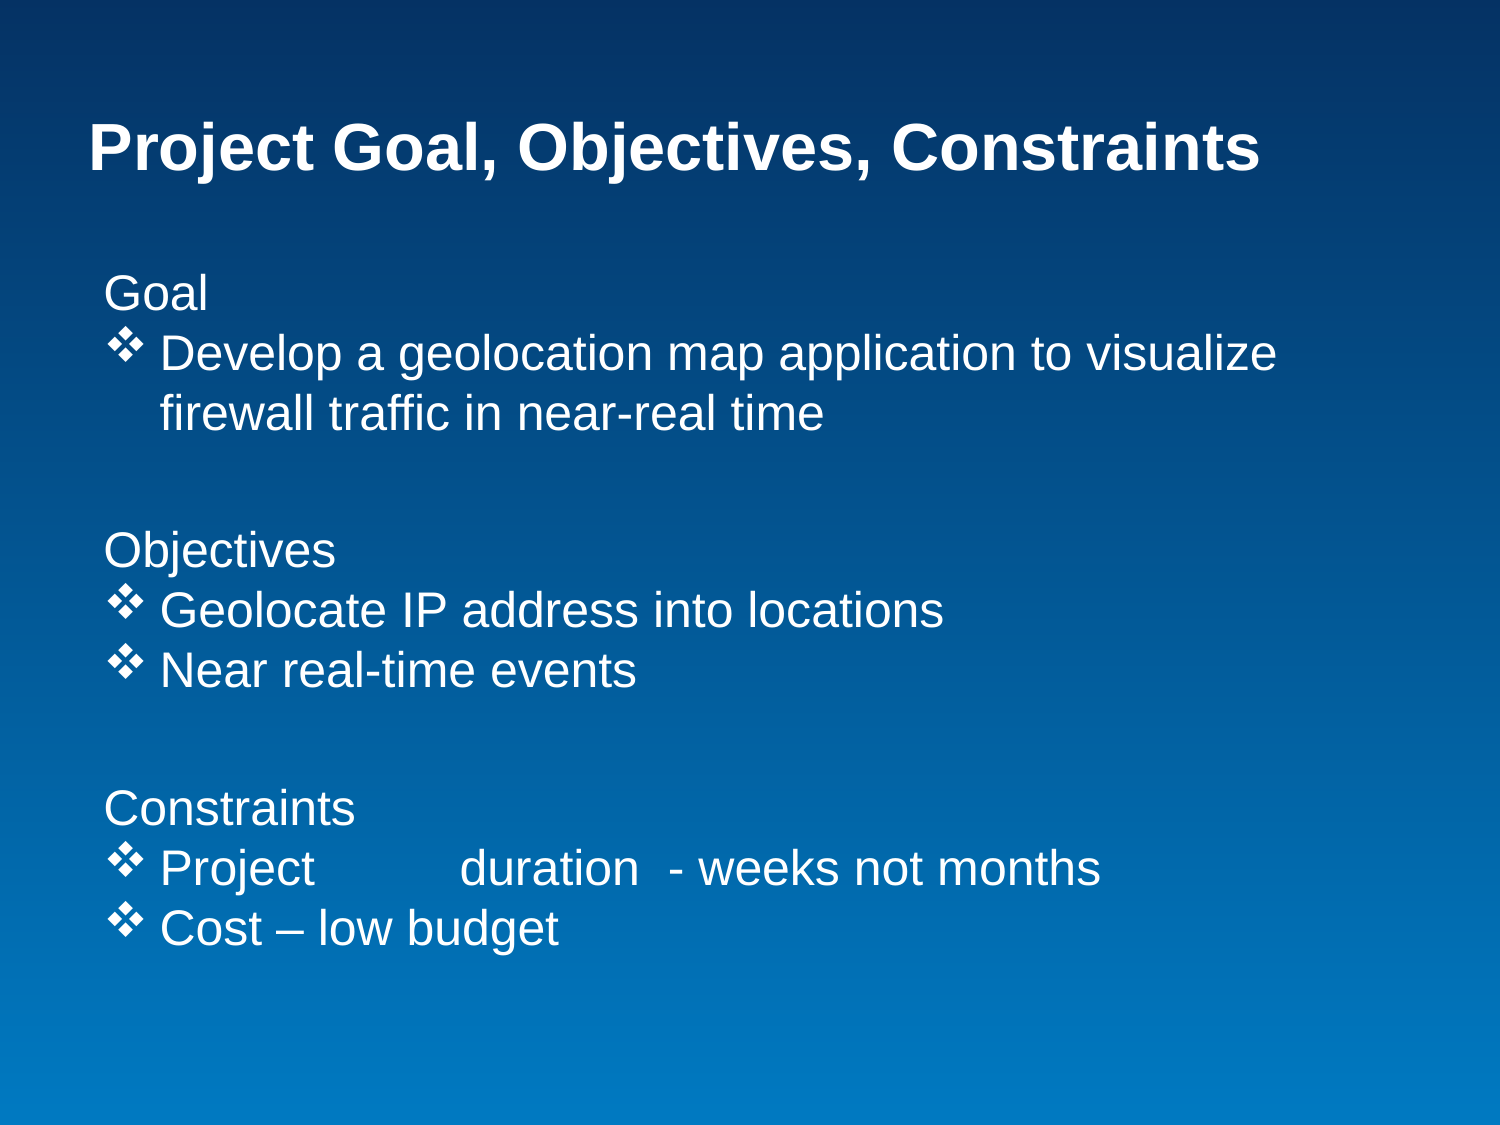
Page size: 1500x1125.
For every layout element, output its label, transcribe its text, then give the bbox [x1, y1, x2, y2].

text_box Constraints Project duration - weeks not months Cost – low budget [88, 768, 1327, 964]
text_box Objectives Geolocate IP address into locations Near real-time events [88, 510, 1327, 706]
text_box Project Goal, Objectives, Constraints [88, 103, 1342, 184]
text_box Goal Develop a geolocation map application to visualize firewall traffic in near-real time [88, 252, 1327, 448]
